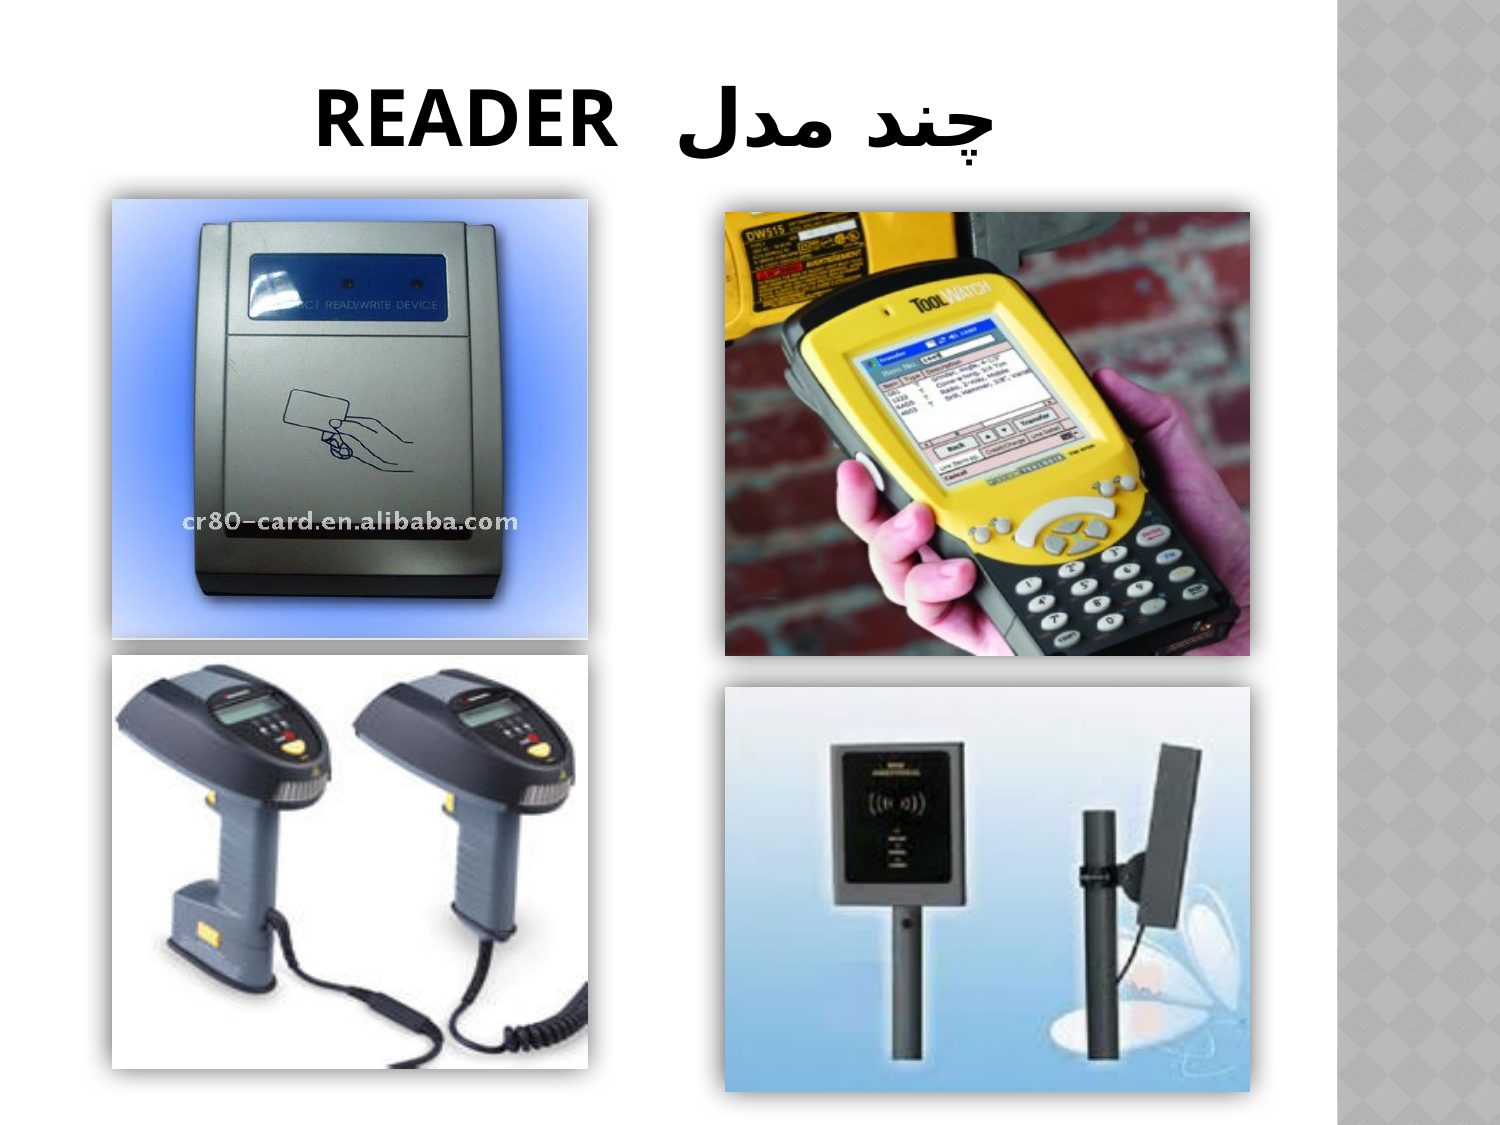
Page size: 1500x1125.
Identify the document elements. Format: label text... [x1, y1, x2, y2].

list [112, 199, 588, 640]
picture [112, 655, 588, 1069]
picture [724, 212, 1251, 657]
picture [724, 687, 1251, 1092]
title چند مدل REader [62, 0, 1250, 163]
